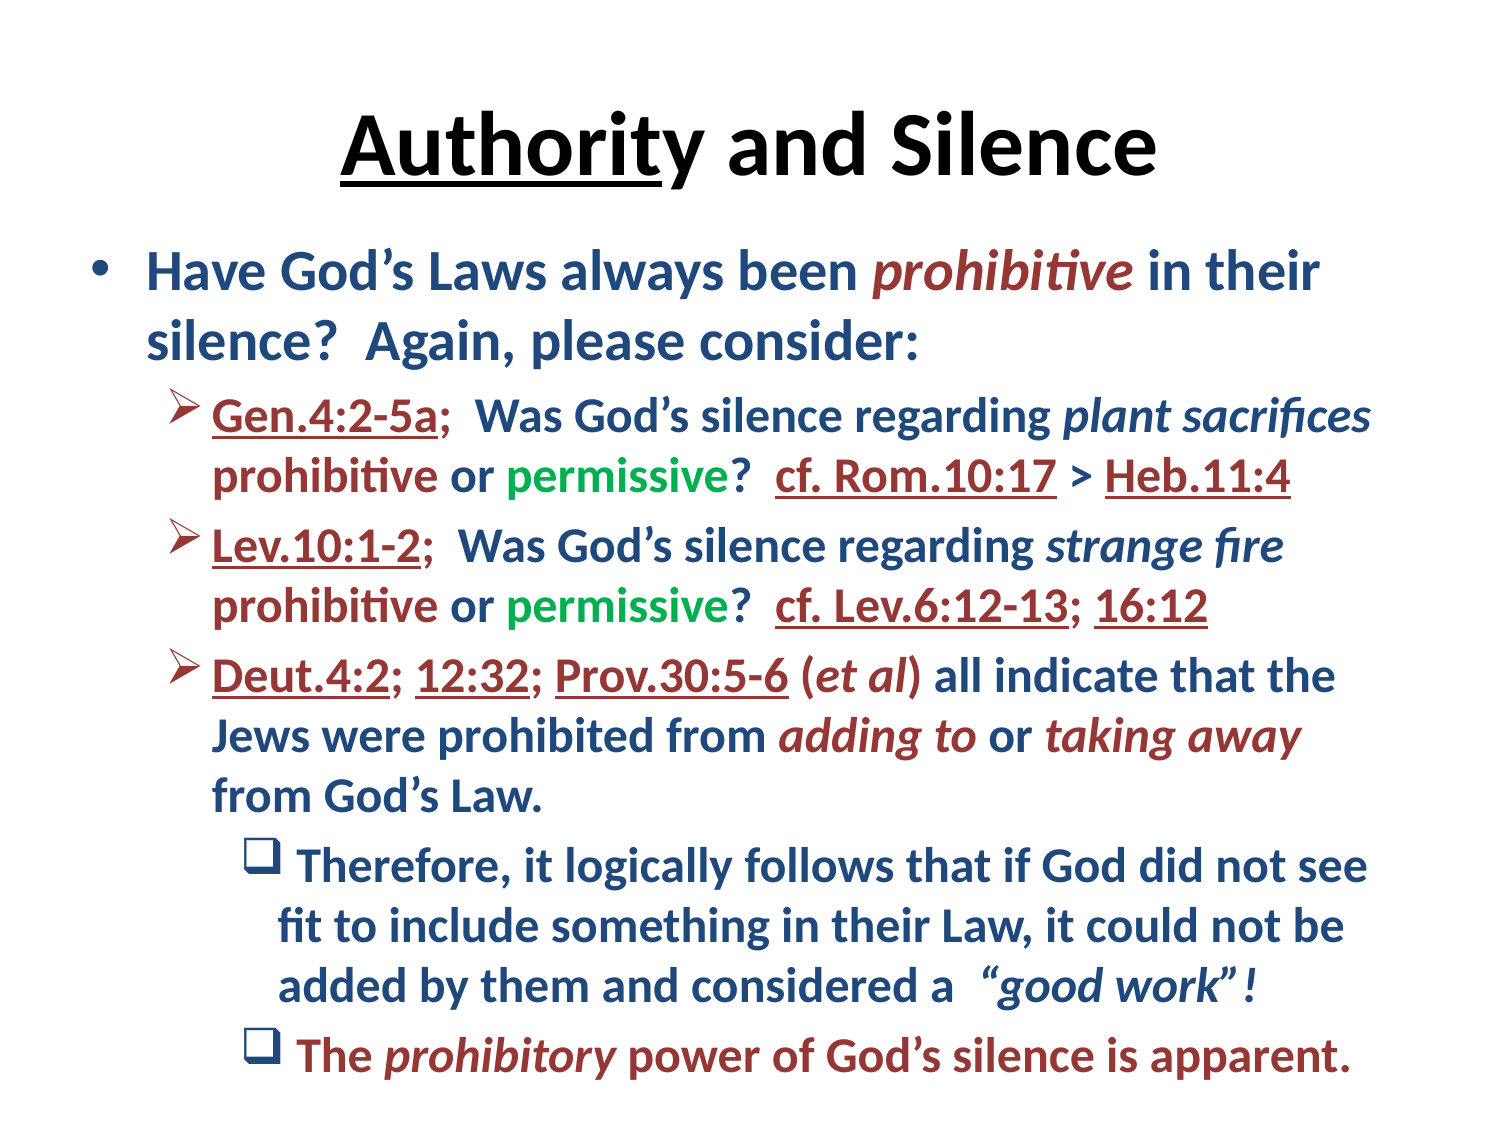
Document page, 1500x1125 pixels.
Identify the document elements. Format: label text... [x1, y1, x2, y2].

list Have God’s Laws always been prohibitive in their silence? Again, please consider: Gen.4:2-5a; Was God’s silence regarding plant sacrifices prohibitive or permissive? cf. Rom.10:17 > Heb.11:4 Lev.10:1-2; Was God’s silence regarding strange fire prohibitive or permissive? cf. Lev.6:12-13; 16:12 Deut.4:2; 12:32; Prov.30:5-6 (et al) all indicate that the Jews were prohibited from adding to or taking away from God’s Law. Therefore, it logically follows that if God did not see fit to include something in their Law, it could not be added by them and considered a “good work”! The prohibitory power of God’s silence is apparent. [75, 224, 1425, 1125]
title Authority and Silence [75, 45, 1425, 224]
